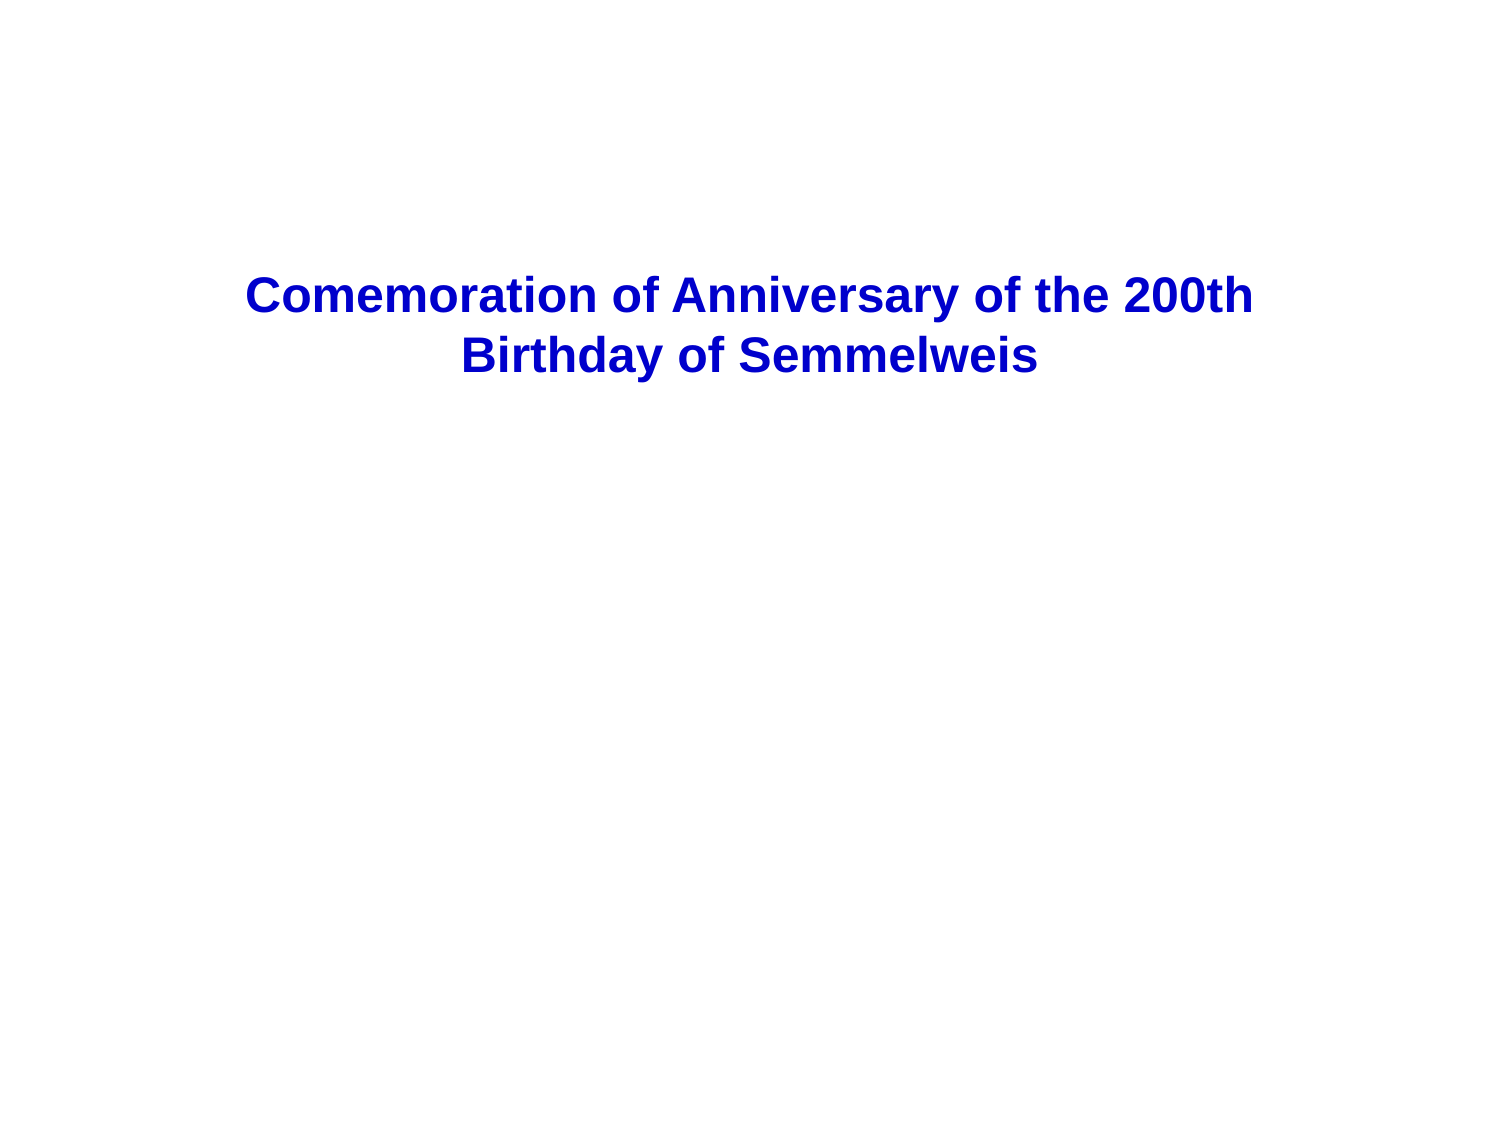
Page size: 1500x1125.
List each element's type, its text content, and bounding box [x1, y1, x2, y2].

text_box Comemoration of Anniversary of the 200th Birthday of Semmelweis [159, 255, 1341, 390]
